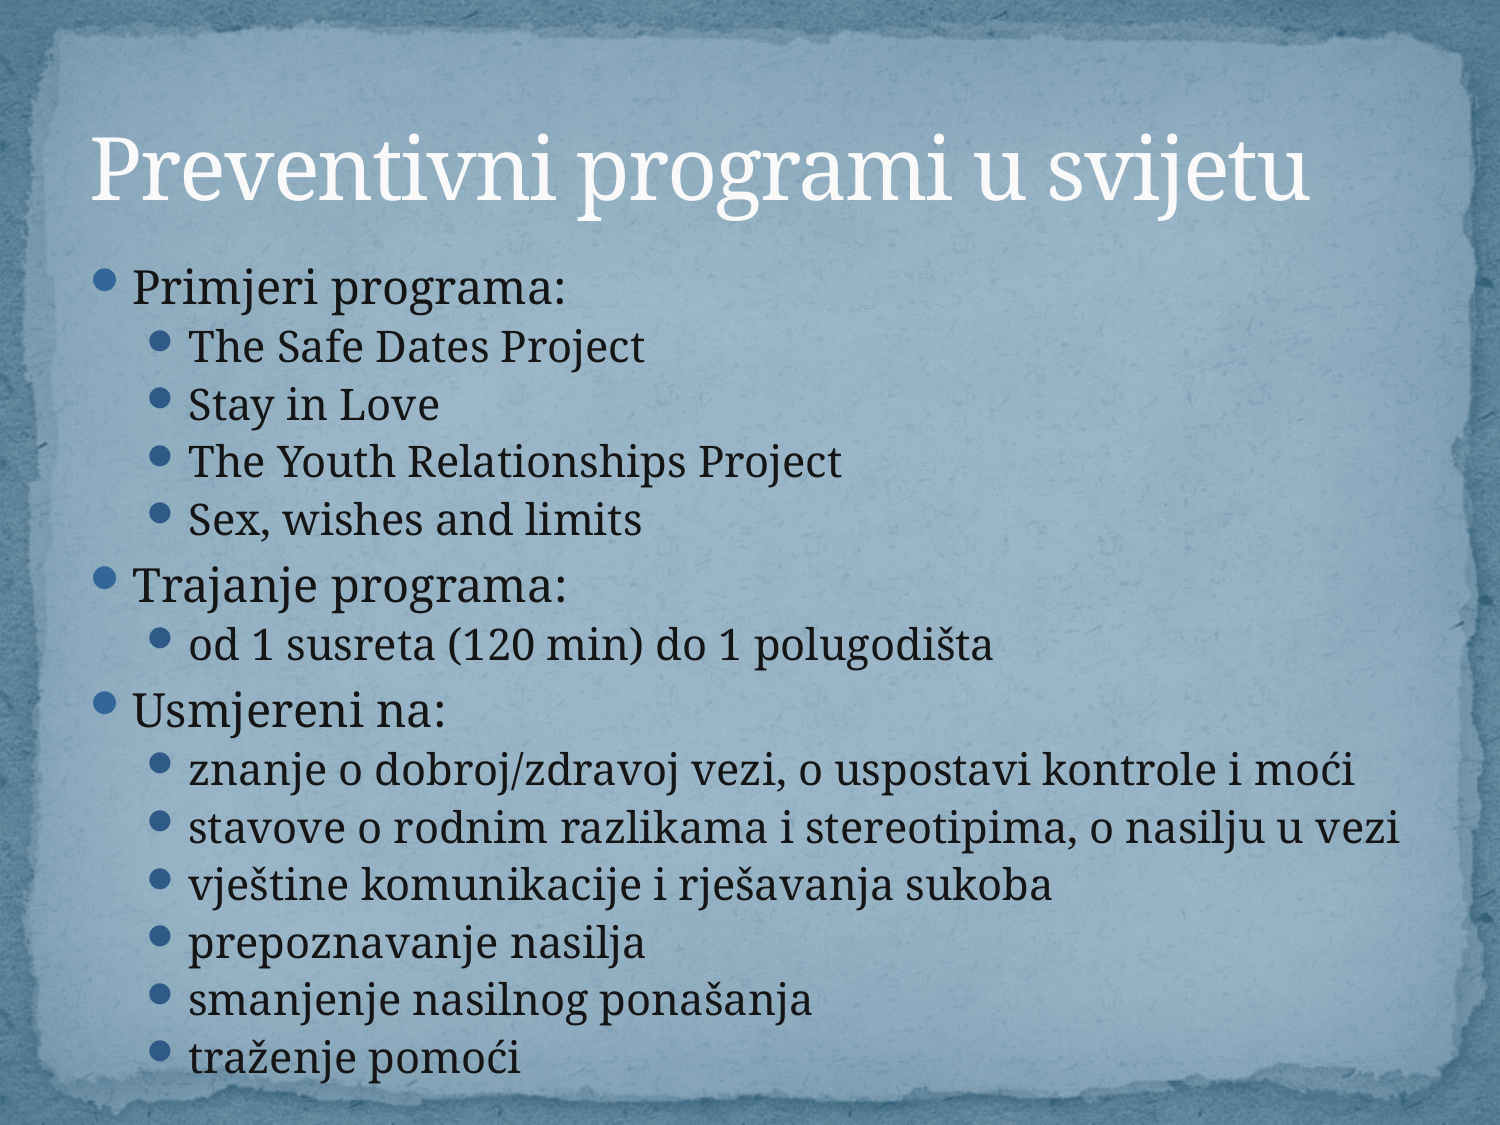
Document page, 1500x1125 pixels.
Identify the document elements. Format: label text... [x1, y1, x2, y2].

list Primjeri programa: The Safe Dates Project Stay in Love The Youth Relationships Project Sex, wishes and limits Trajanje programa: od 1 susreta (120 min) do 1 polugodišta Usmjereni na: znanje o dobroj/zdravoj vezi, o uspostavi kontrole i moći stavove o rodnim razlikama i stereotipima, o nasilju u vezi vještine komunikacije i rješavanja sukoba prepoznavanje nasilja smanjenje nasilnog ponašanja traženje pomoći [75, 249, 1425, 1090]
title Preventivni programi u svijetu [74, 24, 1425, 225]
